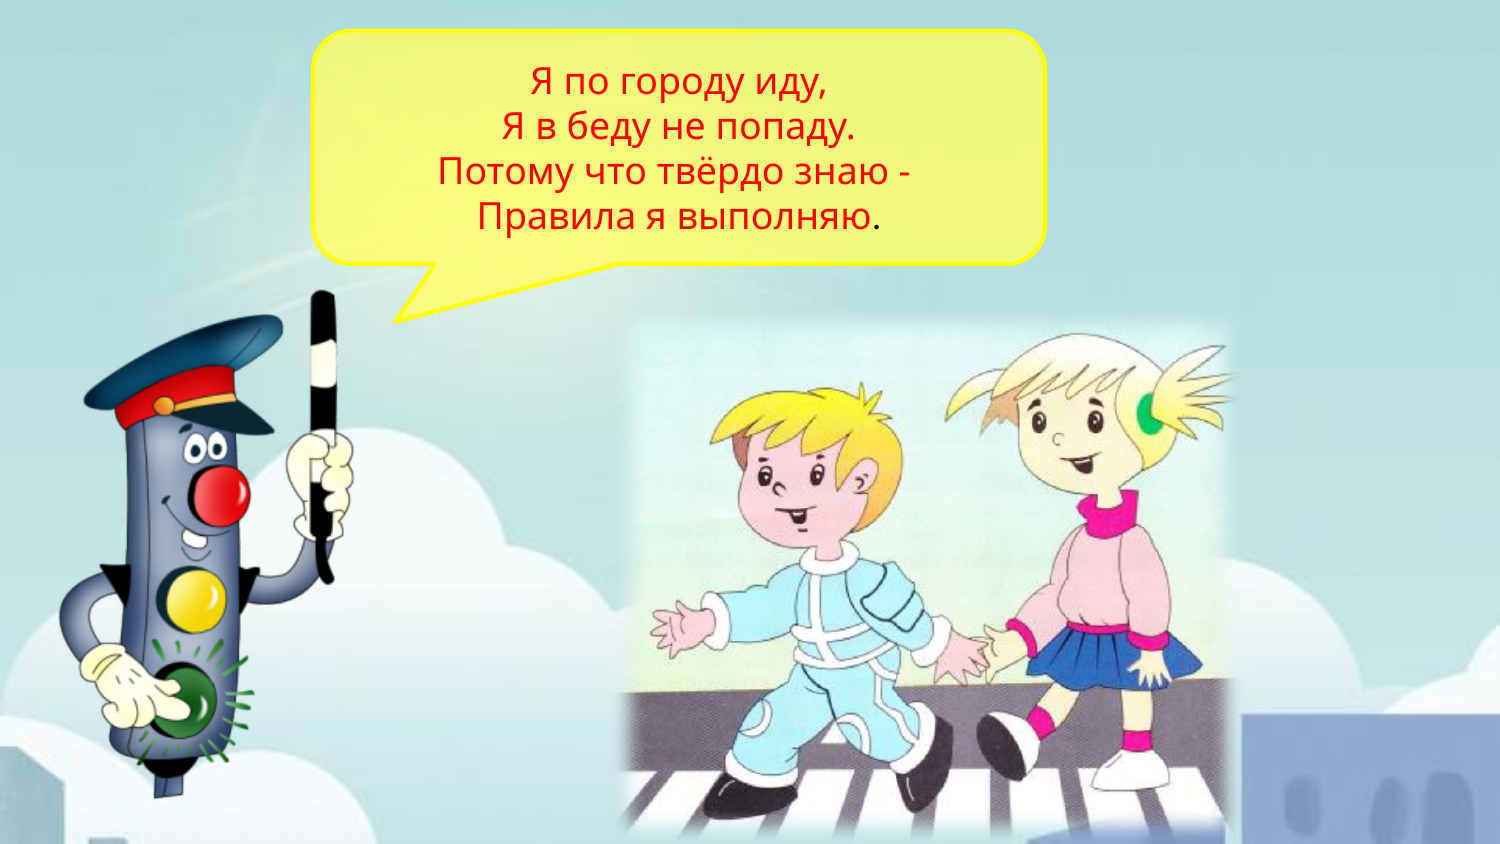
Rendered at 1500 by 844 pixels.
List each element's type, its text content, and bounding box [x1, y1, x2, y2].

picture [0, 0, 1500, 844]
text_box Я по городу иду, Я в беду не попаду. Потому что твёрдо знаю - Правила я выполняю. [310, 28, 1048, 316]
